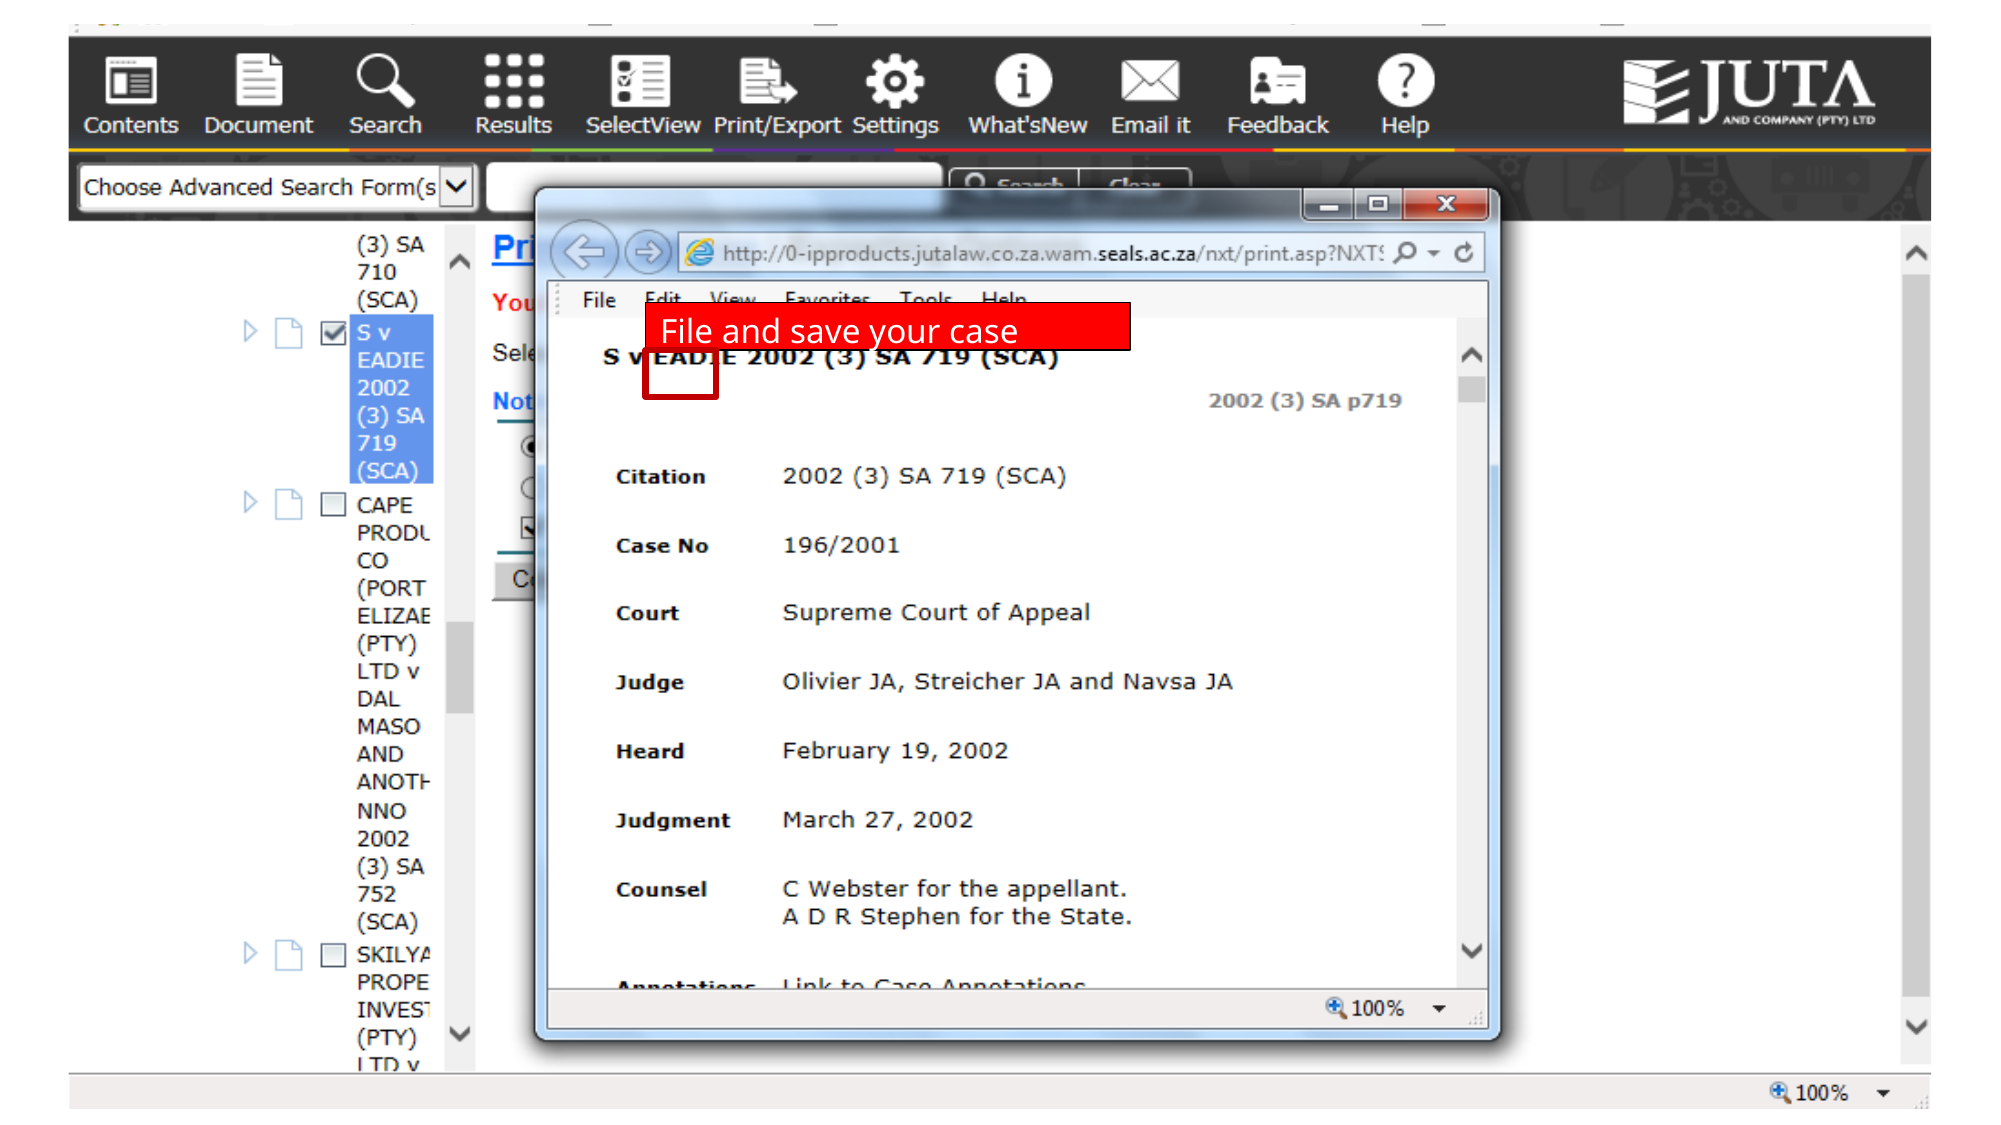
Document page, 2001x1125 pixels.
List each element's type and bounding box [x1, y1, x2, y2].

picture [68, 24, 1932, 1109]
